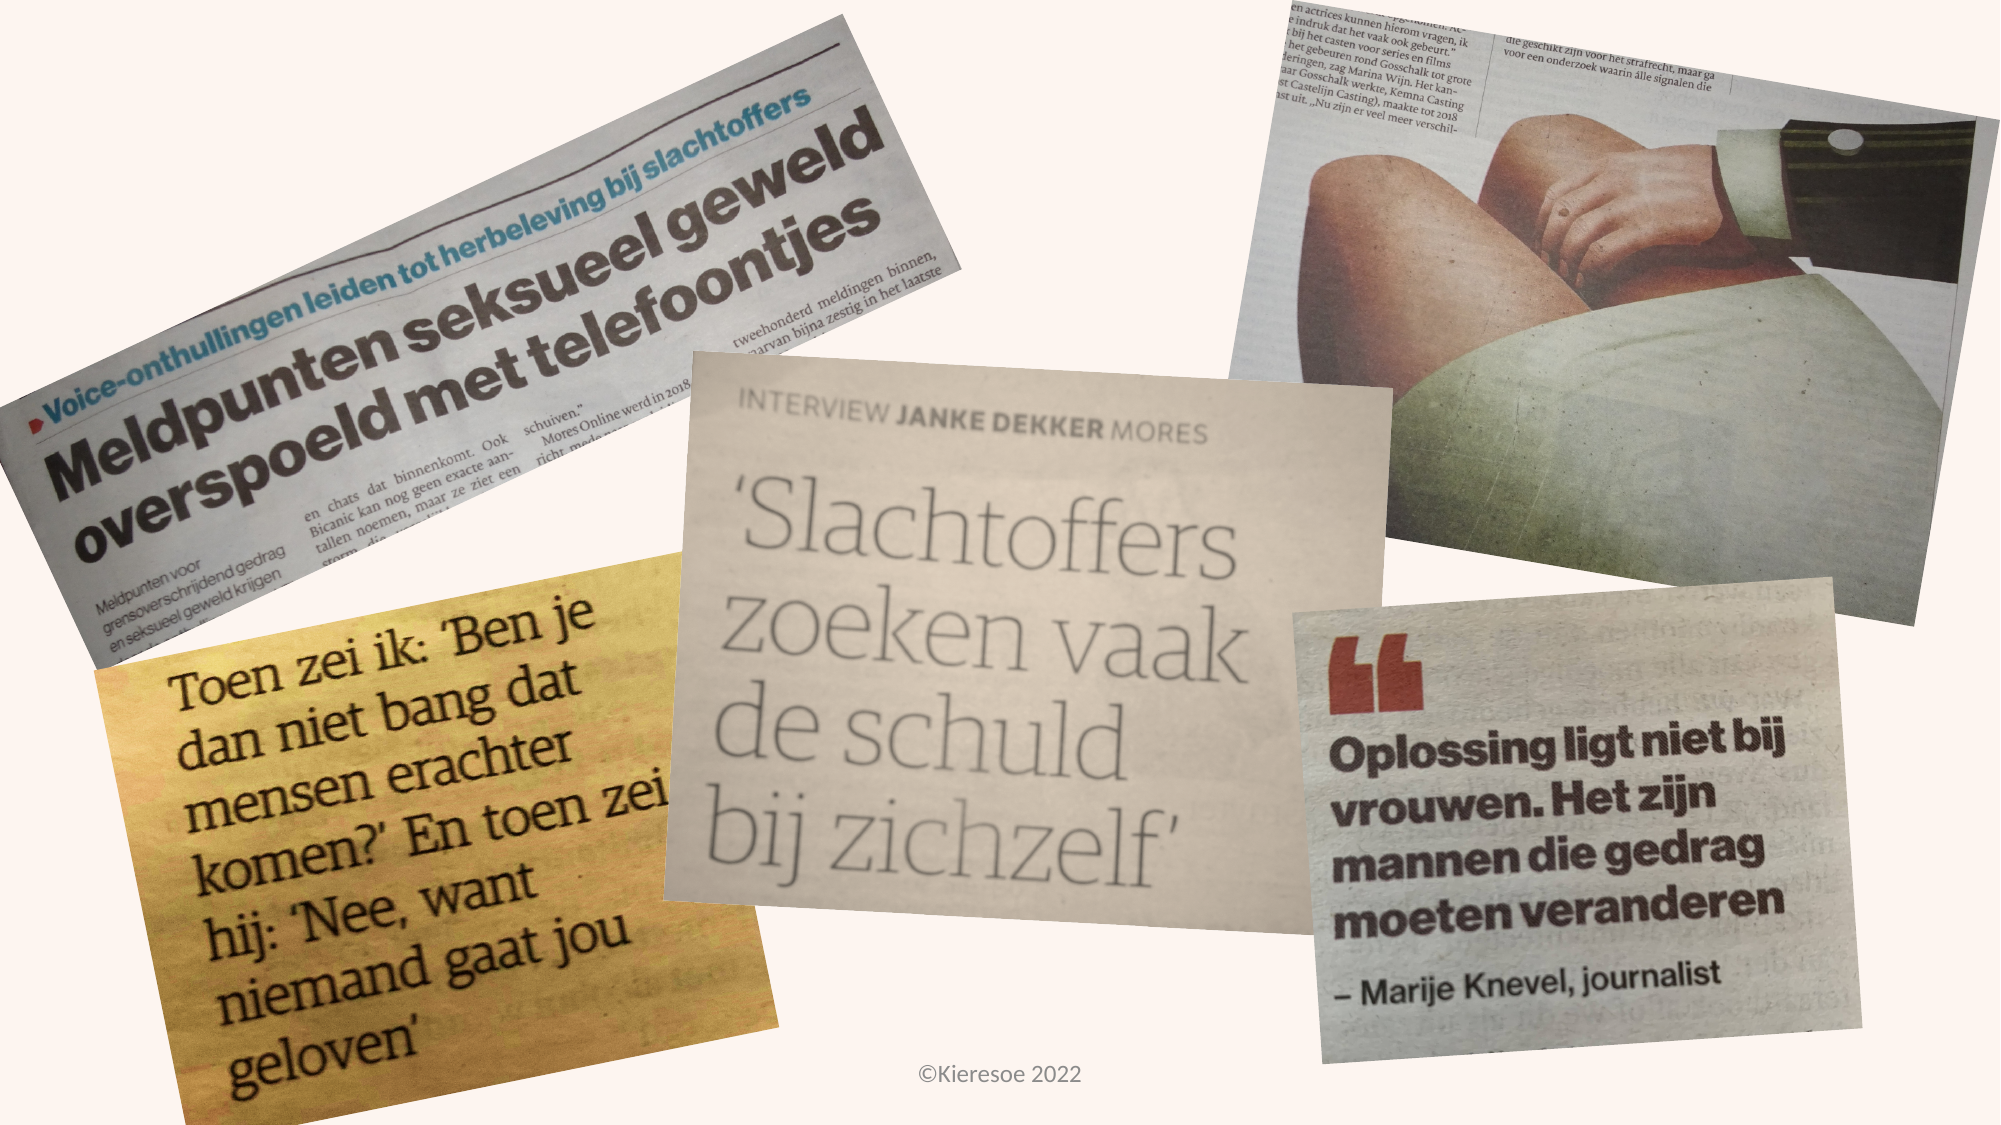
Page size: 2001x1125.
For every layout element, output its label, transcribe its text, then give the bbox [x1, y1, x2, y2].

picture [0, 0, 2000, 1125]
footer ©Kieresoe 2022 [662, 1042, 1338, 1103]
